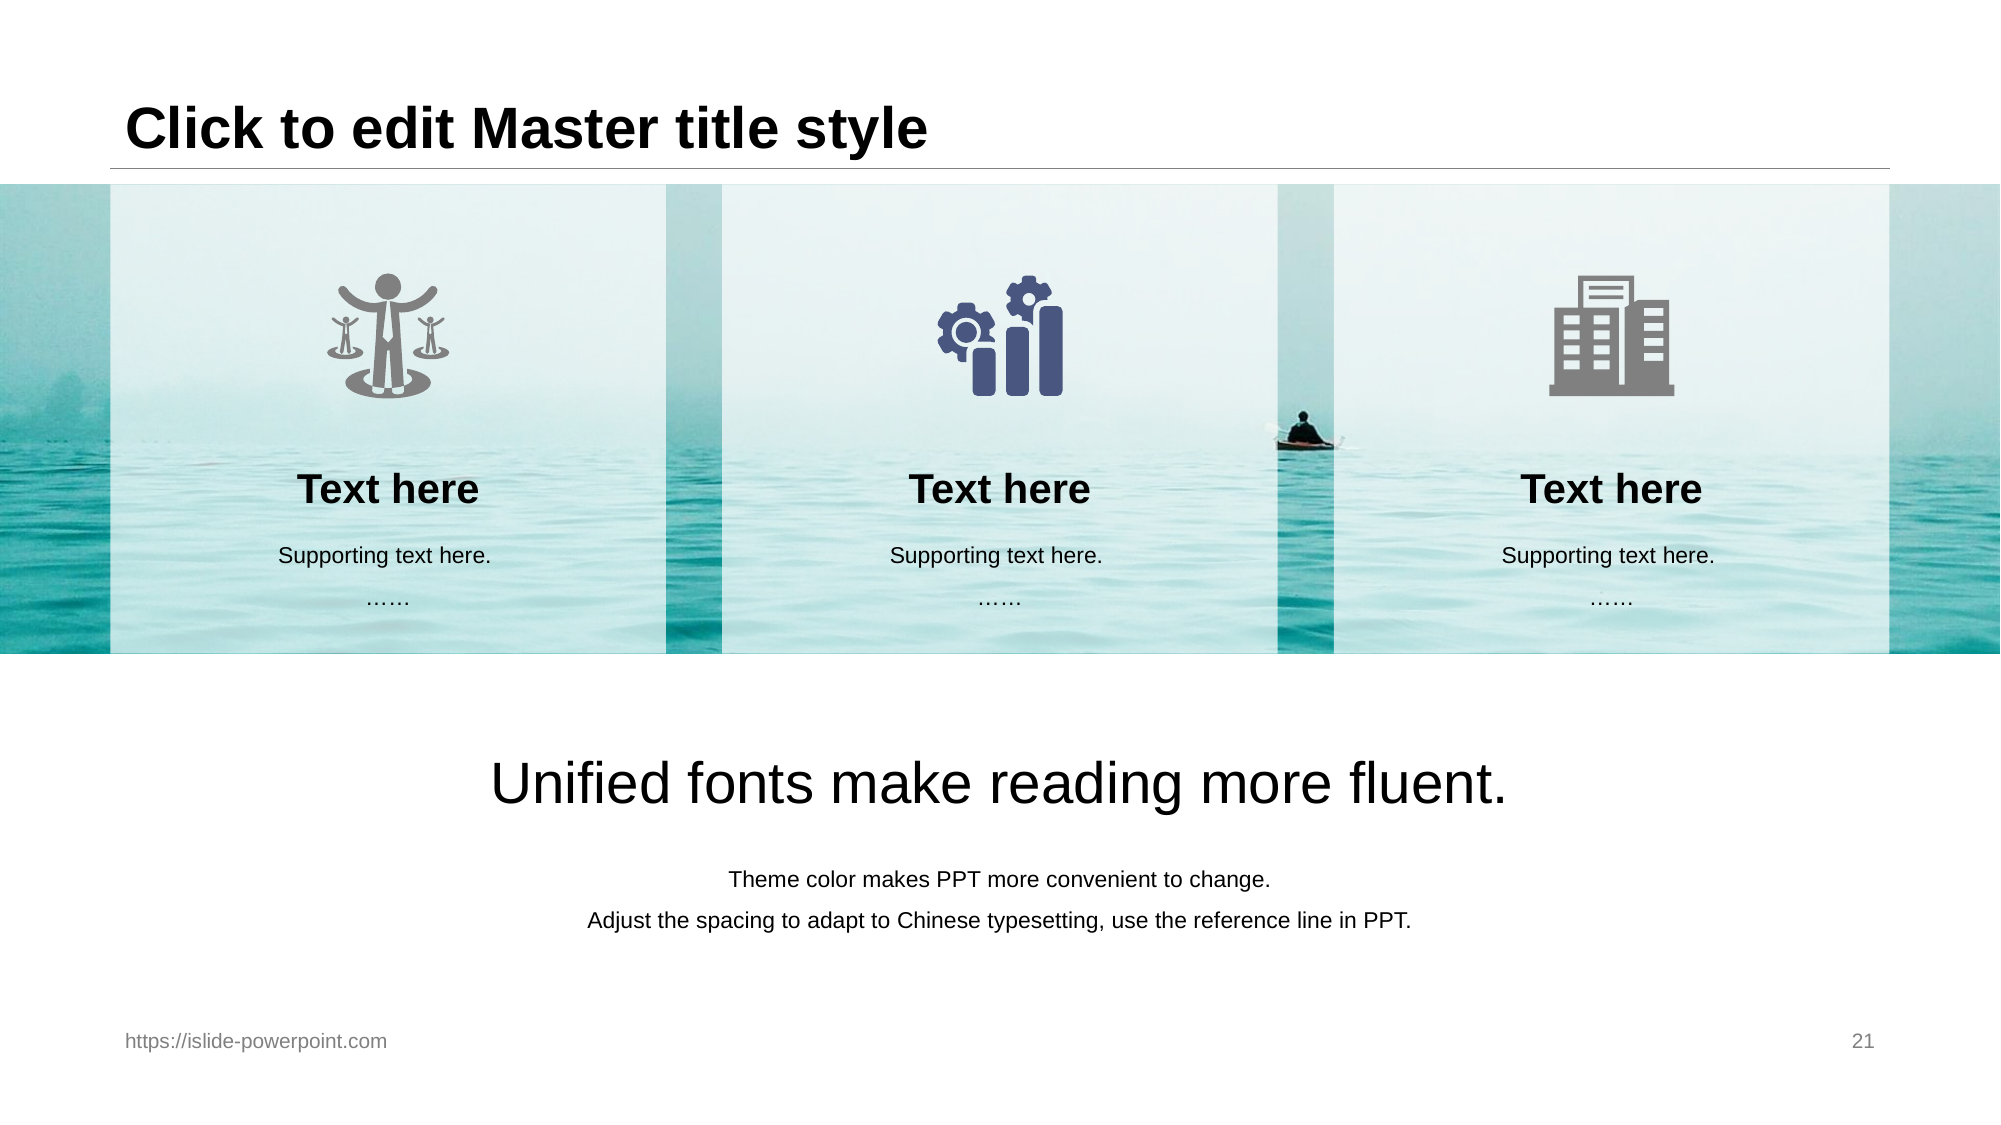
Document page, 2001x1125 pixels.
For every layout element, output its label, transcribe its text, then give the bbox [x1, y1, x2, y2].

footer https://islide-powerpoint.com [109, 1023, 790, 1058]
slide_number 21 [1412, 1023, 1890, 1058]
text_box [0, 184, 2000, 941]
title Click to edit Master title style [109, 0, 1890, 169]
